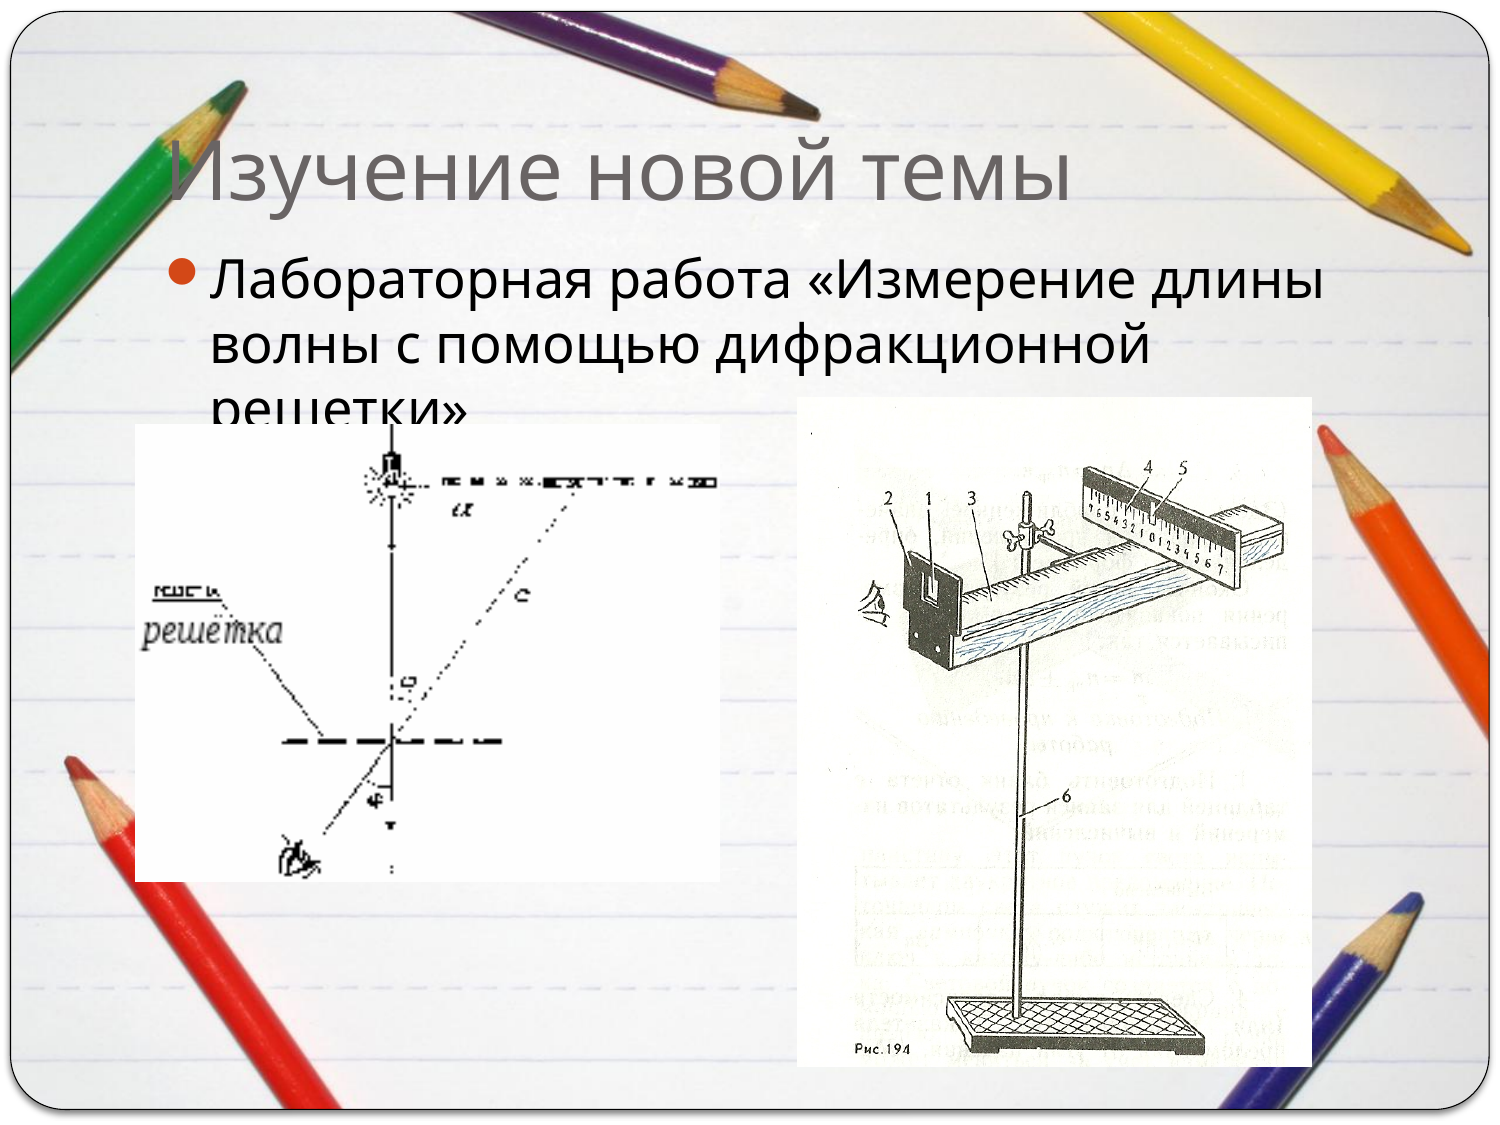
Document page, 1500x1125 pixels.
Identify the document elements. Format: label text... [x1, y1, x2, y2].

title Изучение новой темы [150, 45, 1425, 233]
list Лабораторная работа «Измерение длины волны с помощью дифракционной решетки» [150, 237, 1425, 988]
picture [12, 12, 1488, 1108]
